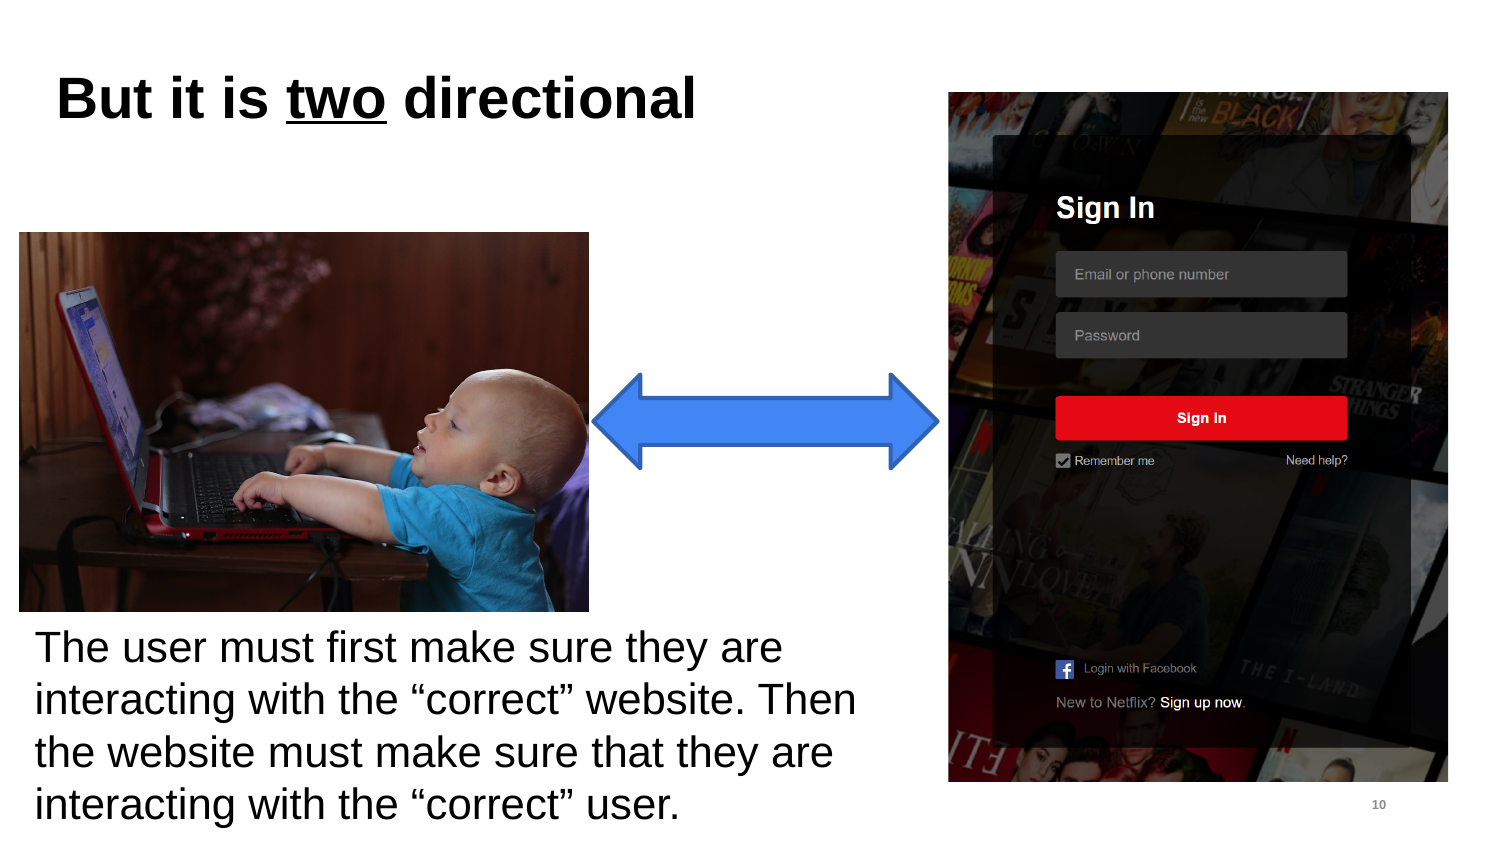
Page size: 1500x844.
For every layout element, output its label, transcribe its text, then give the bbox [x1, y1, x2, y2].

picture [948, 92, 1449, 783]
text_box [595, 372, 940, 471]
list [19, 231, 589, 612]
title But it is two directional [41, 45, 929, 204]
slide_number 10 [1060, 791, 1398, 827]
text_box The user must first make sure they are interacting with the “correct” website. Then the website must make sure that they are interacting with the “correct” user. [19, 611, 890, 837]
